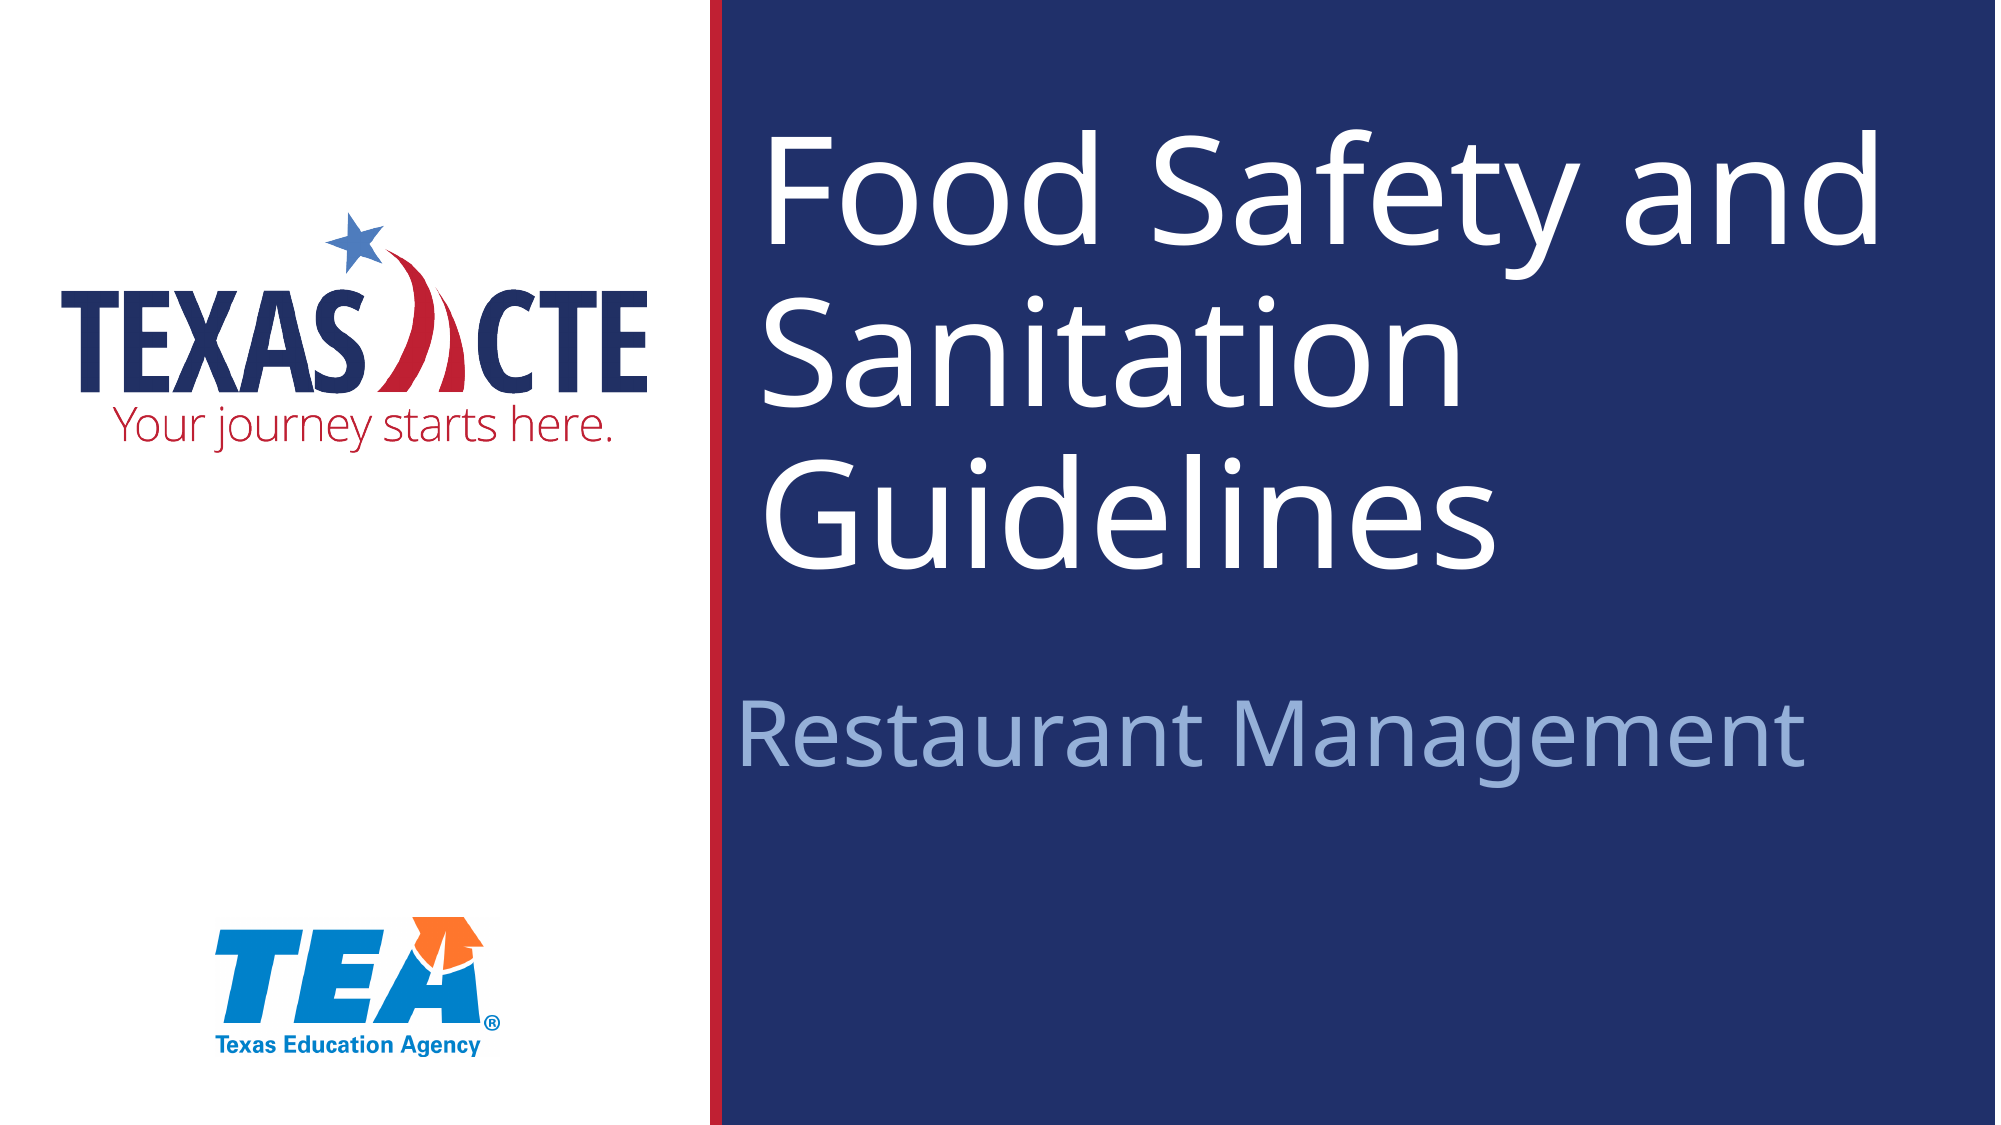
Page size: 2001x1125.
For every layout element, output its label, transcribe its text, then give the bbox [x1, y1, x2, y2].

title Food Safety and Sanitation Guidelines [742, 78, 1967, 639]
text_box Restaurant Management [719, 667, 1823, 792]
picture [61, 212, 647, 453]
picture [215, 917, 500, 1057]
